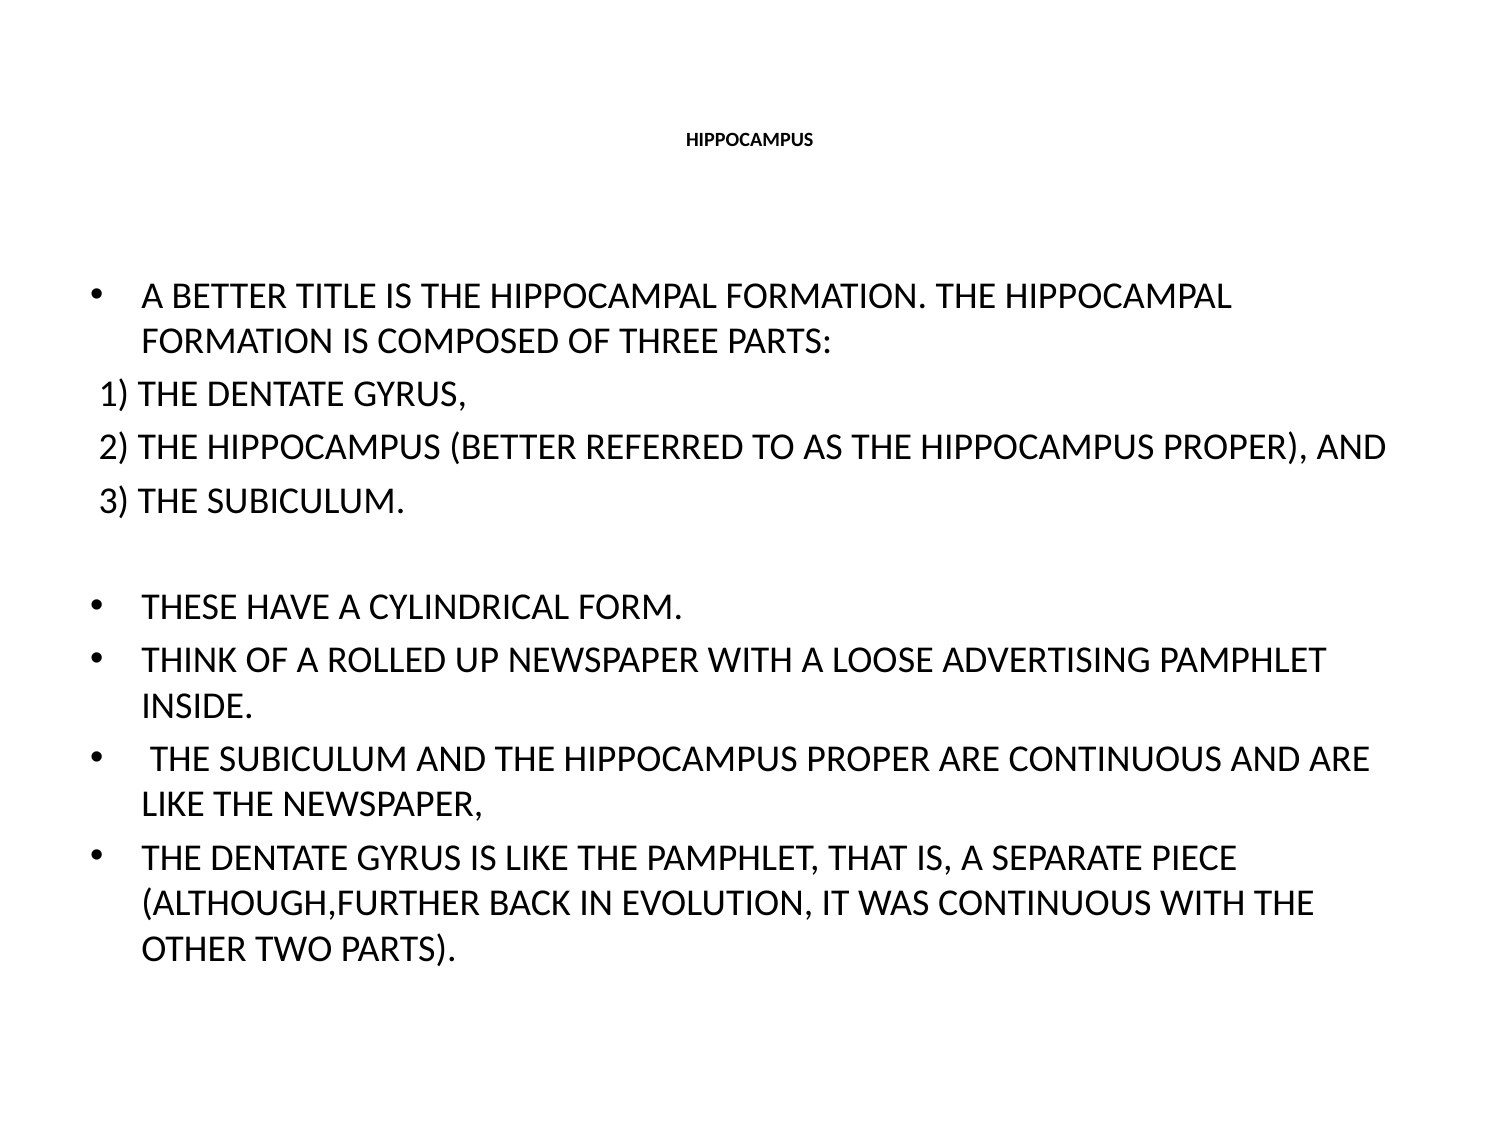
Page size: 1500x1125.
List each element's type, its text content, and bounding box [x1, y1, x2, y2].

title HIPPOCAMPUS [75, 45, 1425, 233]
list A BETTER TITLE IS THE HIPPOCAMPAL FORMATION. THE HIPPOCAMPAL FORMATION IS COMPOSED OF THREE PARTS: 1) THE DENTATE GYRUS, 2) THE HIPPOCAMPUS (BETTER REFERRED TO AS THE HIPPOCAMPUS PROPER), AND 3) THE SUBICULUM. THESE HAVE A CYLINDRICAL FORM. THINK OF A ROLLED UP NEWSPAPER WITH A LOOSE ADVERTISING PAMPHLET INSIDE. THE SUBICULUM AND THE HIPPOCAMPUS PROPER ARE CONTINUOUS AND ARE LIKE THE NEWSPAPER, THE DENTATE GYRUS IS LIKE THE PAMPHLET, THAT IS, A SEPARATE PIECE (ALTHOUGH,FURTHER BACK IN EVOLUTION, IT WAS CONTINUOUS WITH THE OTHER TWO PARTS). [75, 262, 1425, 1005]
